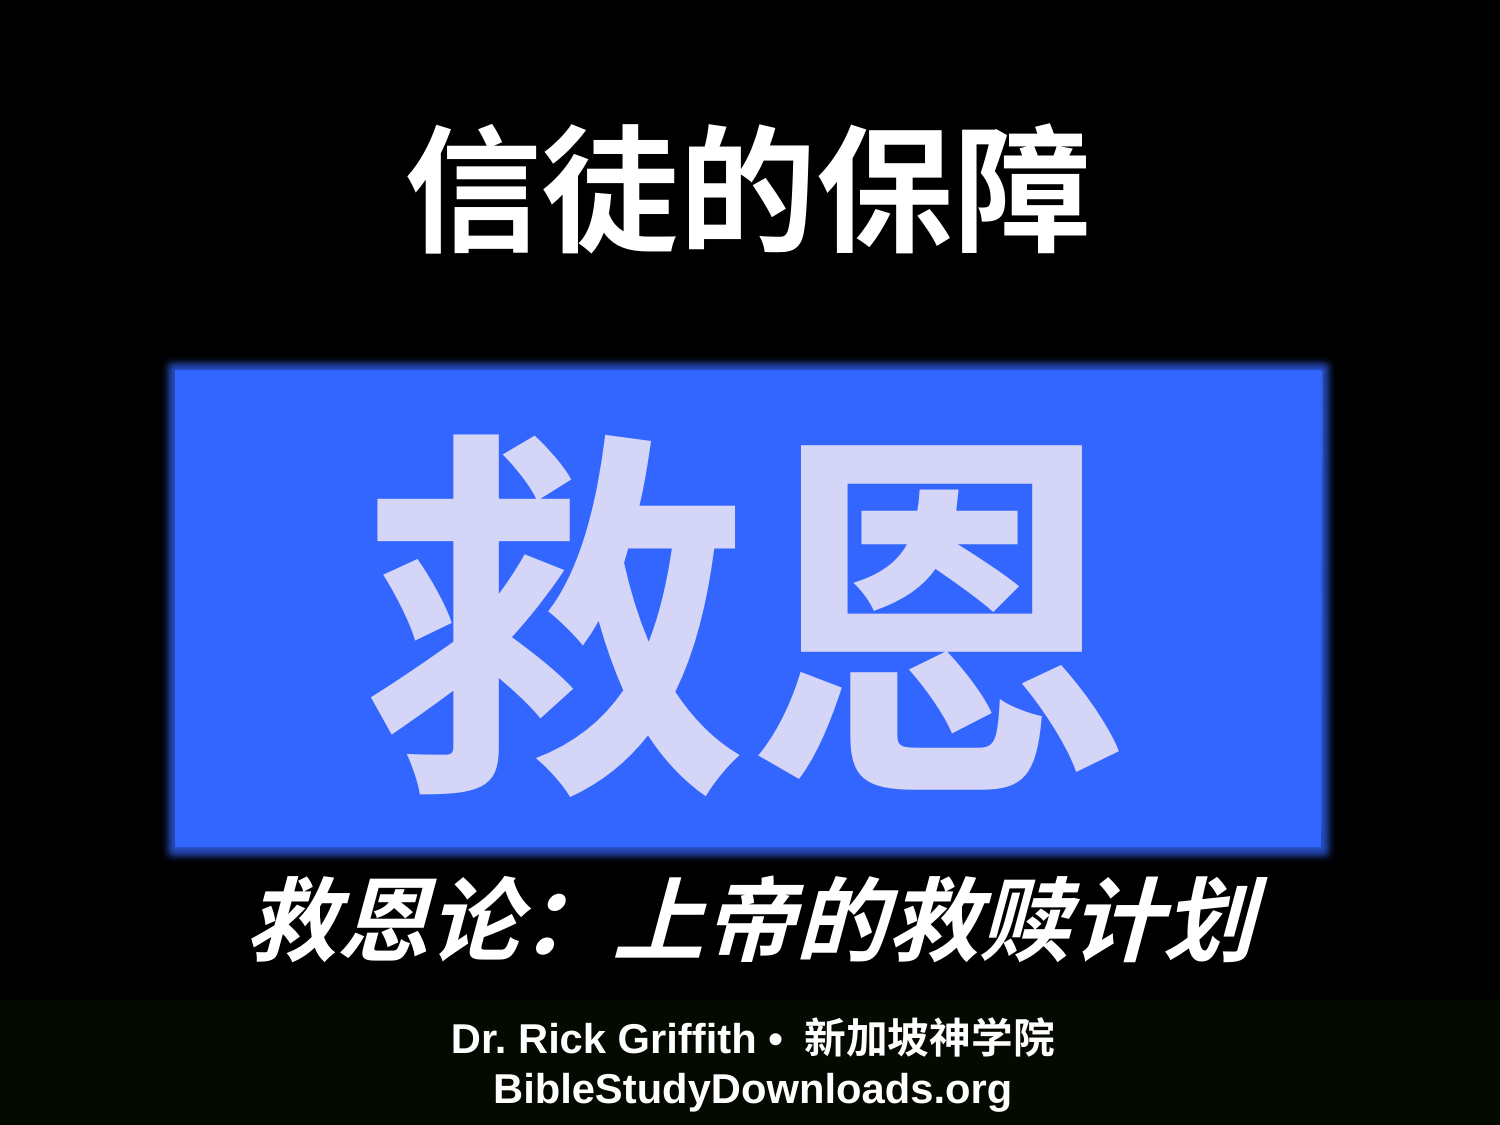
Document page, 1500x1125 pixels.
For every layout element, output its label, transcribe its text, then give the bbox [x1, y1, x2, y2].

title 信徒的保障 [0, 4, 1497, 369]
text_box 救恩论：上帝的救赎计划 [0, 858, 1500, 978]
text_box 救恩 [175, 839, 1321, 848]
text_box Dr. Rick Griffith • 新加坡神学院 BibleStudyDownloads.org [0, 999, 1500, 1125]
picture [176, 371, 1324, 831]
